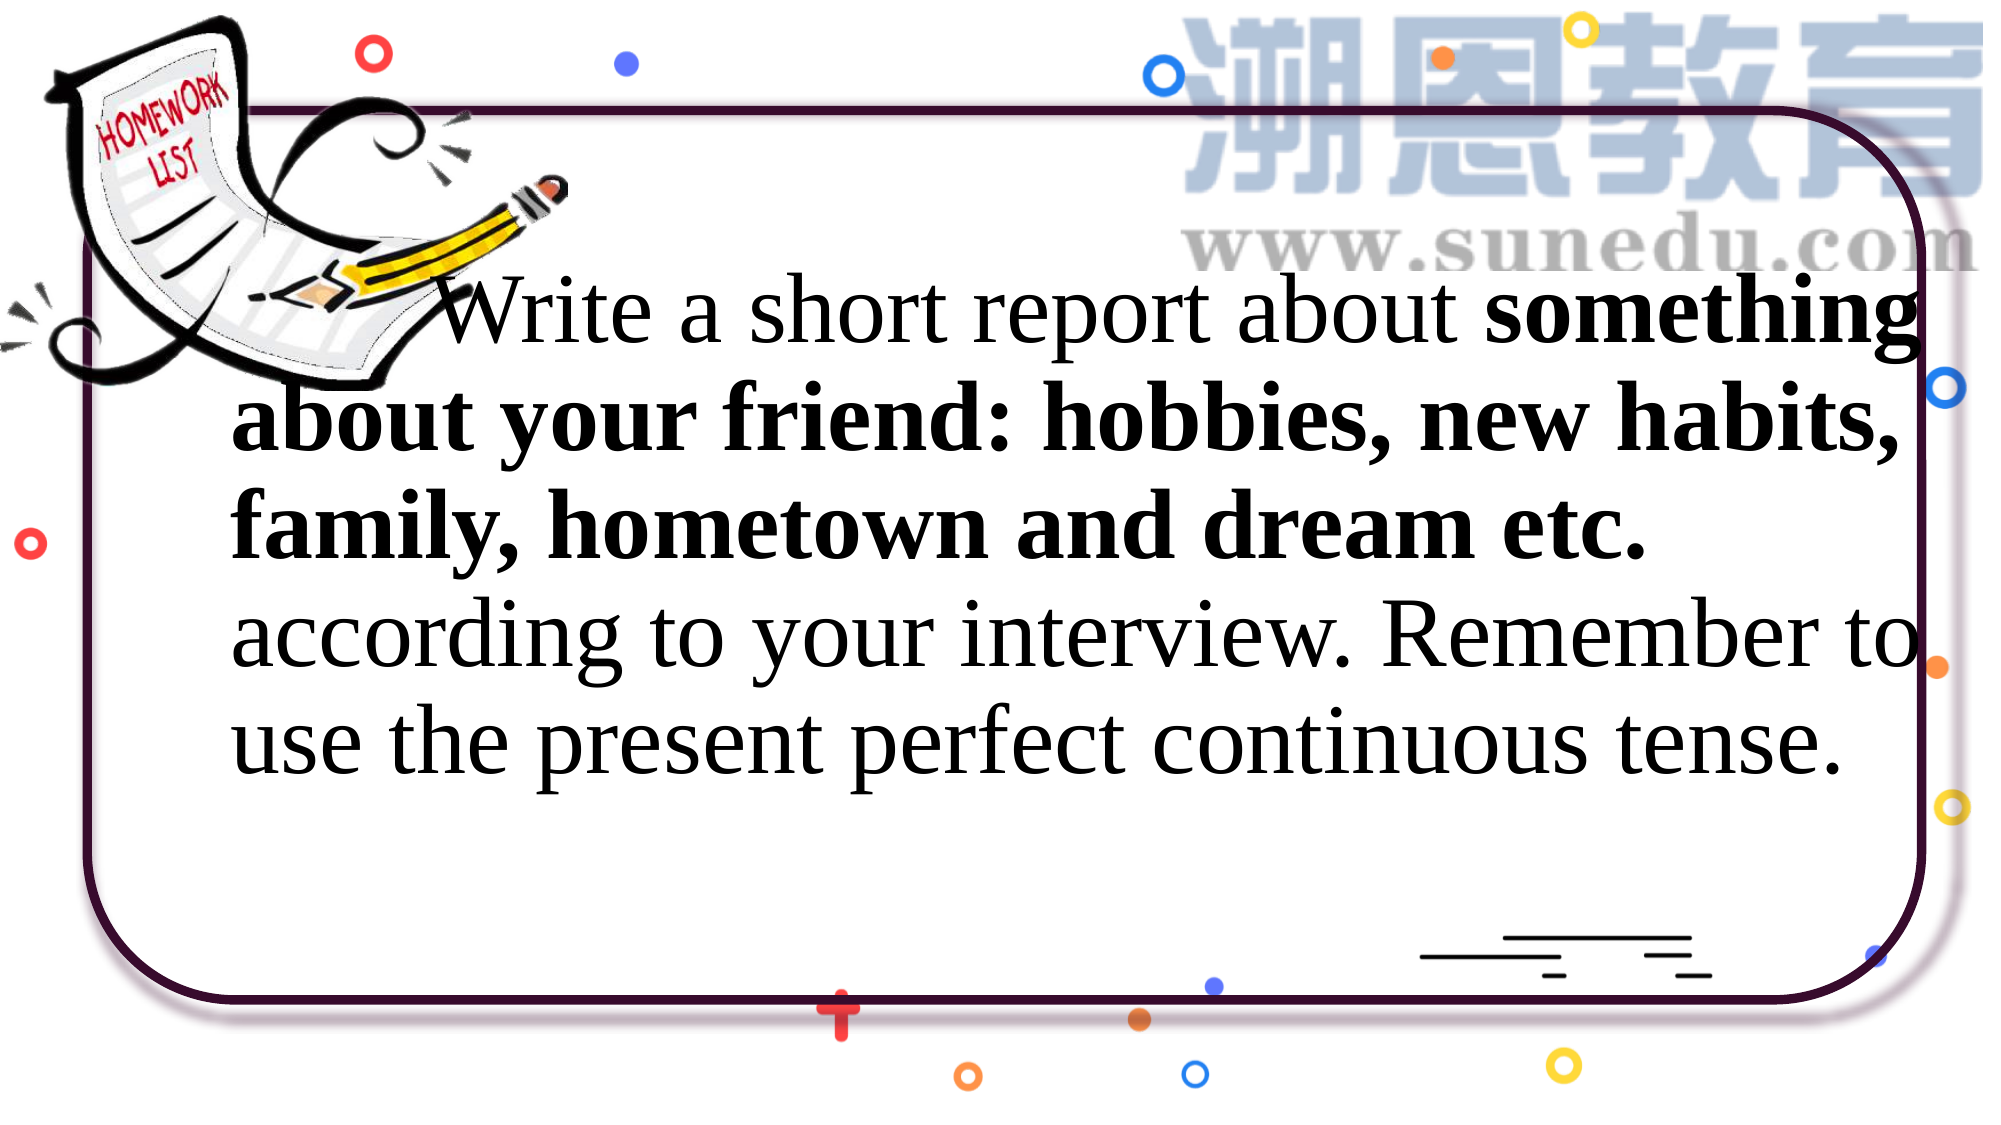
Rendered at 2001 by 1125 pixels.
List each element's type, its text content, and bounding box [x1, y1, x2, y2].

text_box [568, 109, 1247, 250]
text_box [88, 391, 567, 1001]
text_box Write a short report about something about your friend: hobbies, new habits, family, hometown and dream etc. according to your interview. Remember to use the present perfect continuous tense. [218, 250, 1830, 965]
text_box [1408, 109, 1830, 250]
picture [0, 0, 2000, 1125]
